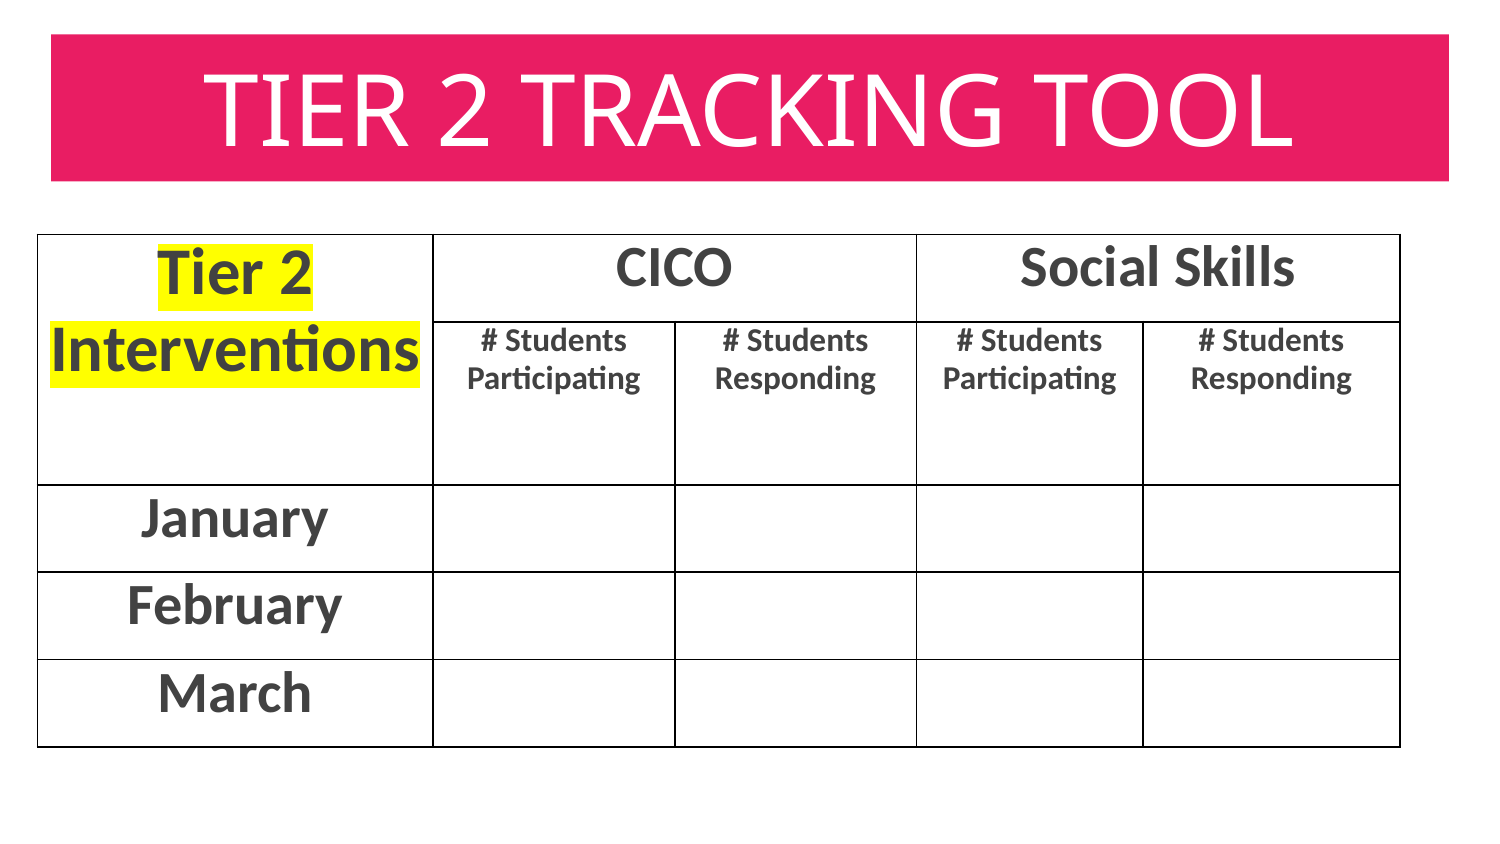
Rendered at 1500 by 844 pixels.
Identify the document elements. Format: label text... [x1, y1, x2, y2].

table_cell January [38, 486, 432, 571]
table_cell [434, 660, 674, 746]
table_cell # Students Responding [1144, 323, 1399, 484]
table_cell February [38, 573, 432, 659]
table_cell # Students Responding [676, 323, 916, 484]
table_cell [917, 573, 1142, 659]
title TIER 2 TRACKING TOOL [51, 34, 1449, 182]
table_cell [676, 660, 916, 746]
table_cell [434, 486, 674, 571]
table_cell [676, 486, 916, 571]
table_cell [434, 573, 674, 659]
table_cell [917, 660, 1142, 746]
table_header CICO [434, 235, 916, 321]
table_cell March [38, 660, 432, 746]
table_cell # Students Participating [434, 323, 674, 484]
table_cell [1144, 486, 1399, 571]
table_cell [917, 486, 1142, 571]
table_cell # Students Participating [917, 323, 1142, 484]
table_cell [1144, 660, 1399, 746]
table_cell [676, 573, 916, 659]
table_header Tier 2 Interventions [38, 235, 432, 484]
table_cell [1144, 573, 1399, 659]
table_header Social Skills [917, 235, 1399, 321]
